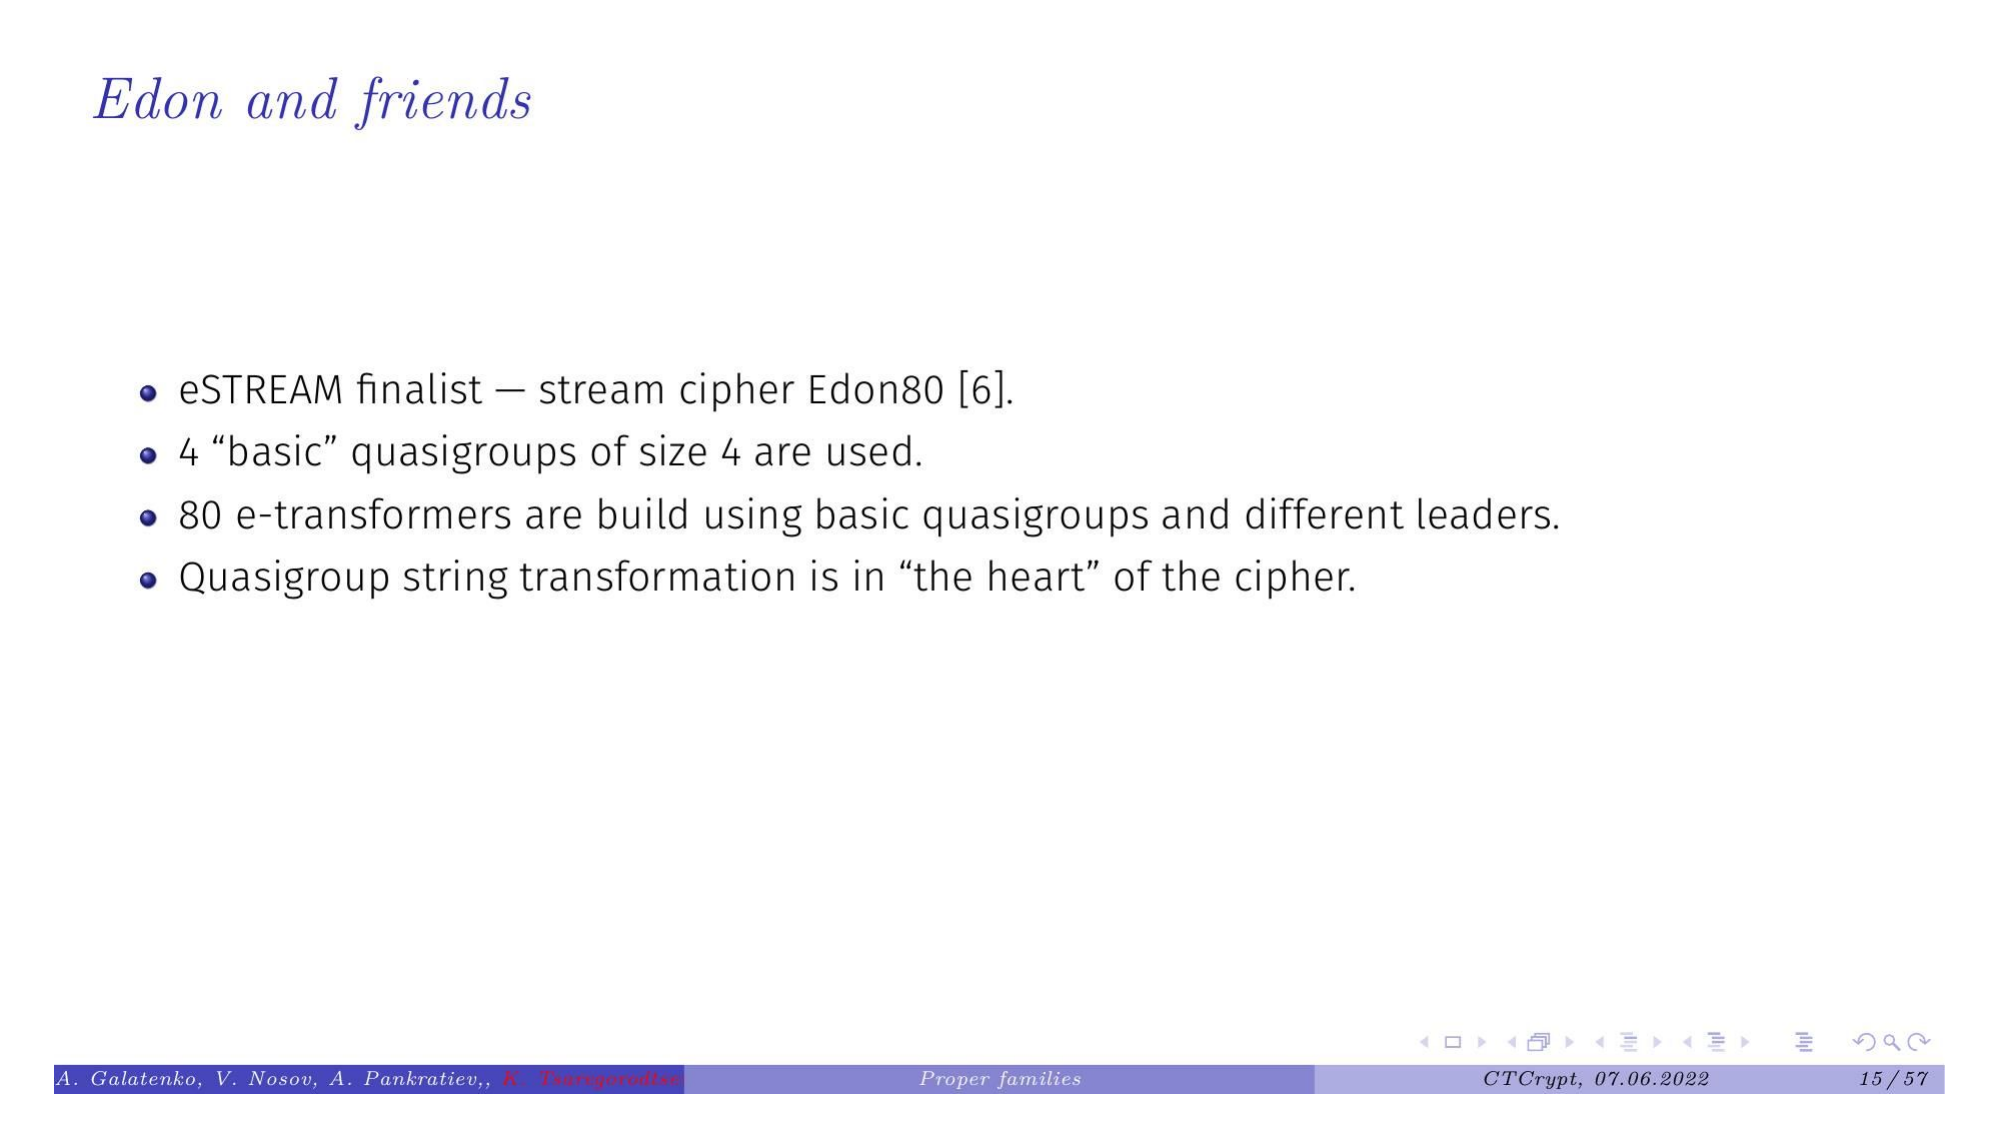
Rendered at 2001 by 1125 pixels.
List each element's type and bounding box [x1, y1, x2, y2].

picture [54, 30, 1945, 1094]
